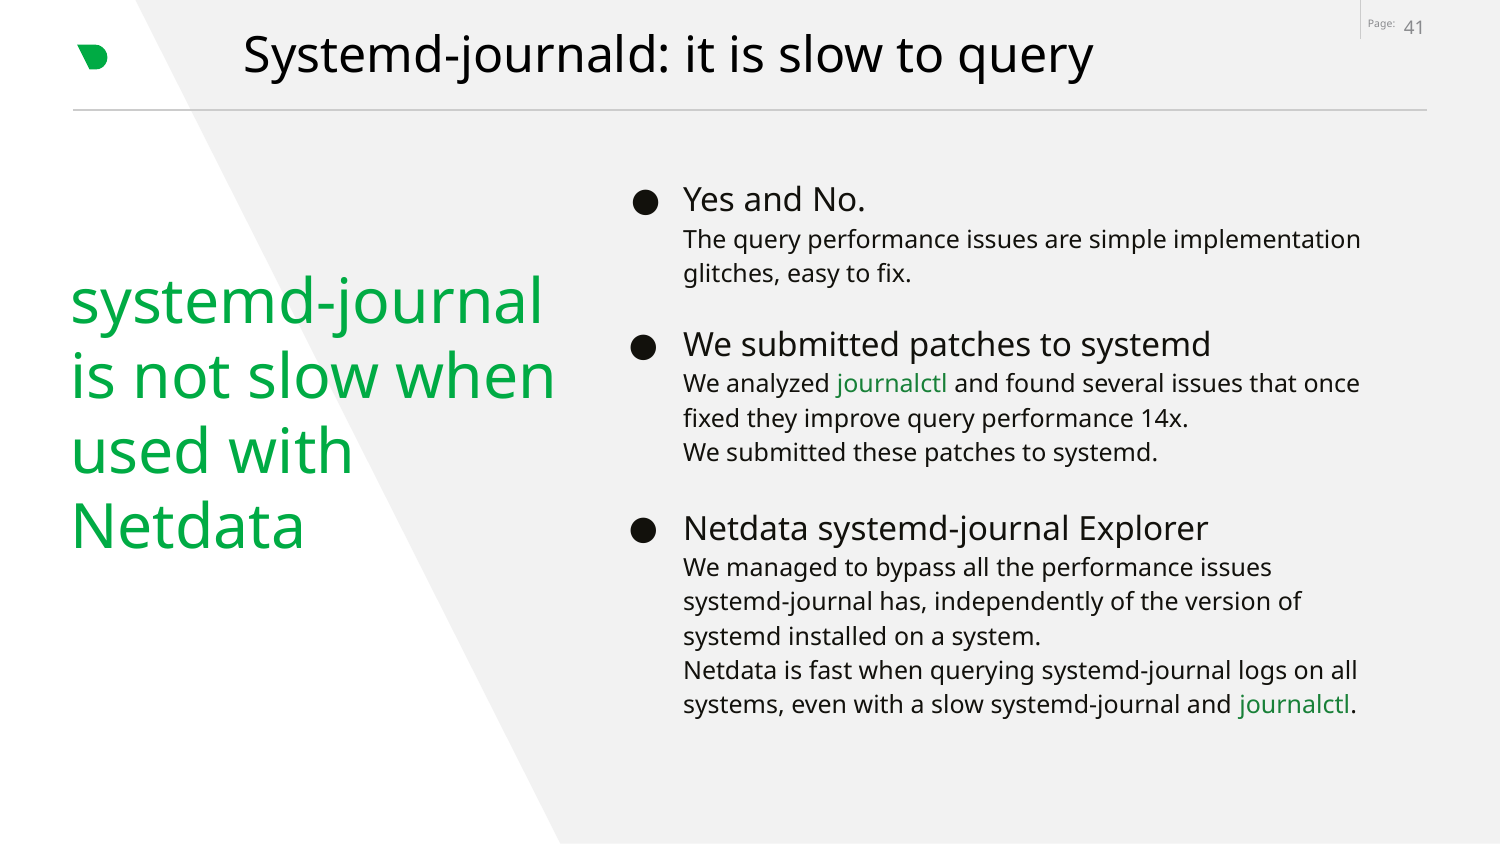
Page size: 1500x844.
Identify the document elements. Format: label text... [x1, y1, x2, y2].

title Systemd-journald: it is slow to query [243, 21, 1257, 163]
text_box Yes and No. The query performance issues are simple implementation glitches, easy to fix. We submitted patches to systemd We analyzed journalctl and found several issues that once fixed they improve query performance 14x. We submitted these patches to systemd. Netdata systemd-journal Explorer We managed to bypass all the performance issues systemd-journal has, independently of the version of systemd installed on a system. Netdata is fast when querying systemd-journal logs on all systems, even with a slow systemd-journal and journalctl. [608, 171, 1385, 719]
slide_number ‹#› [1384, 15, 1426, 506]
text_box [77, 44, 108, 70]
text_box systemd-journal is not slow when used with Netdata [70, 260, 565, 561]
